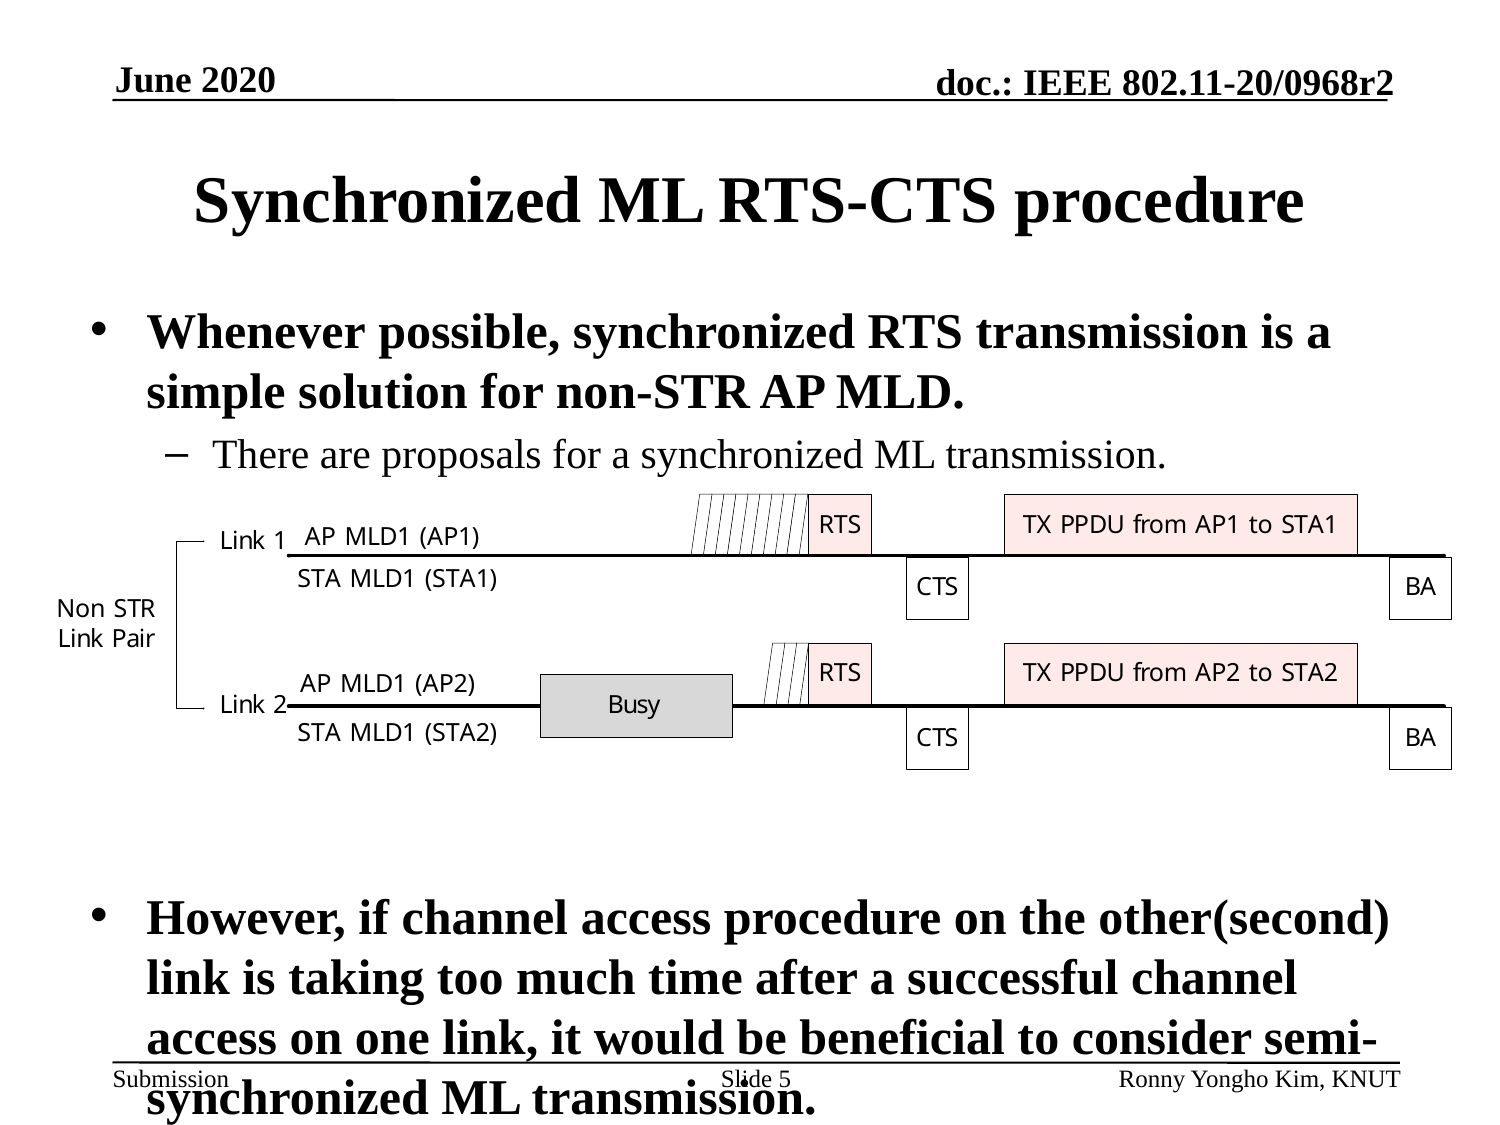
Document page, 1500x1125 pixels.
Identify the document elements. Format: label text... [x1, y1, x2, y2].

title Synchronized ML RTS-CTS procedure [74, 101, 1426, 290]
list Whenever possible, synchronized RTS transmission is a simple solution for non-STR AP MLD. There are proposals for a synchronized ML transmission. However, if channel access procedure on the other(second) link is taking too much time after a successful channel access on one link, it would be beneficial to consider semi-synchronized ML transmission. [74, 290, 1426, 489]
list Whenever possible, synchronized RTS transmission is a simple solution for non-STR AP MLD. There are proposals for a synchronized ML transmission. However, if channel access procedure on the other(second) link is taking too much time after a successful channel access on one link, it would be beneficial to consider semi-synchronized ML transmission. [74, 779, 1426, 1034]
picture [41, 491, 1453, 771]
